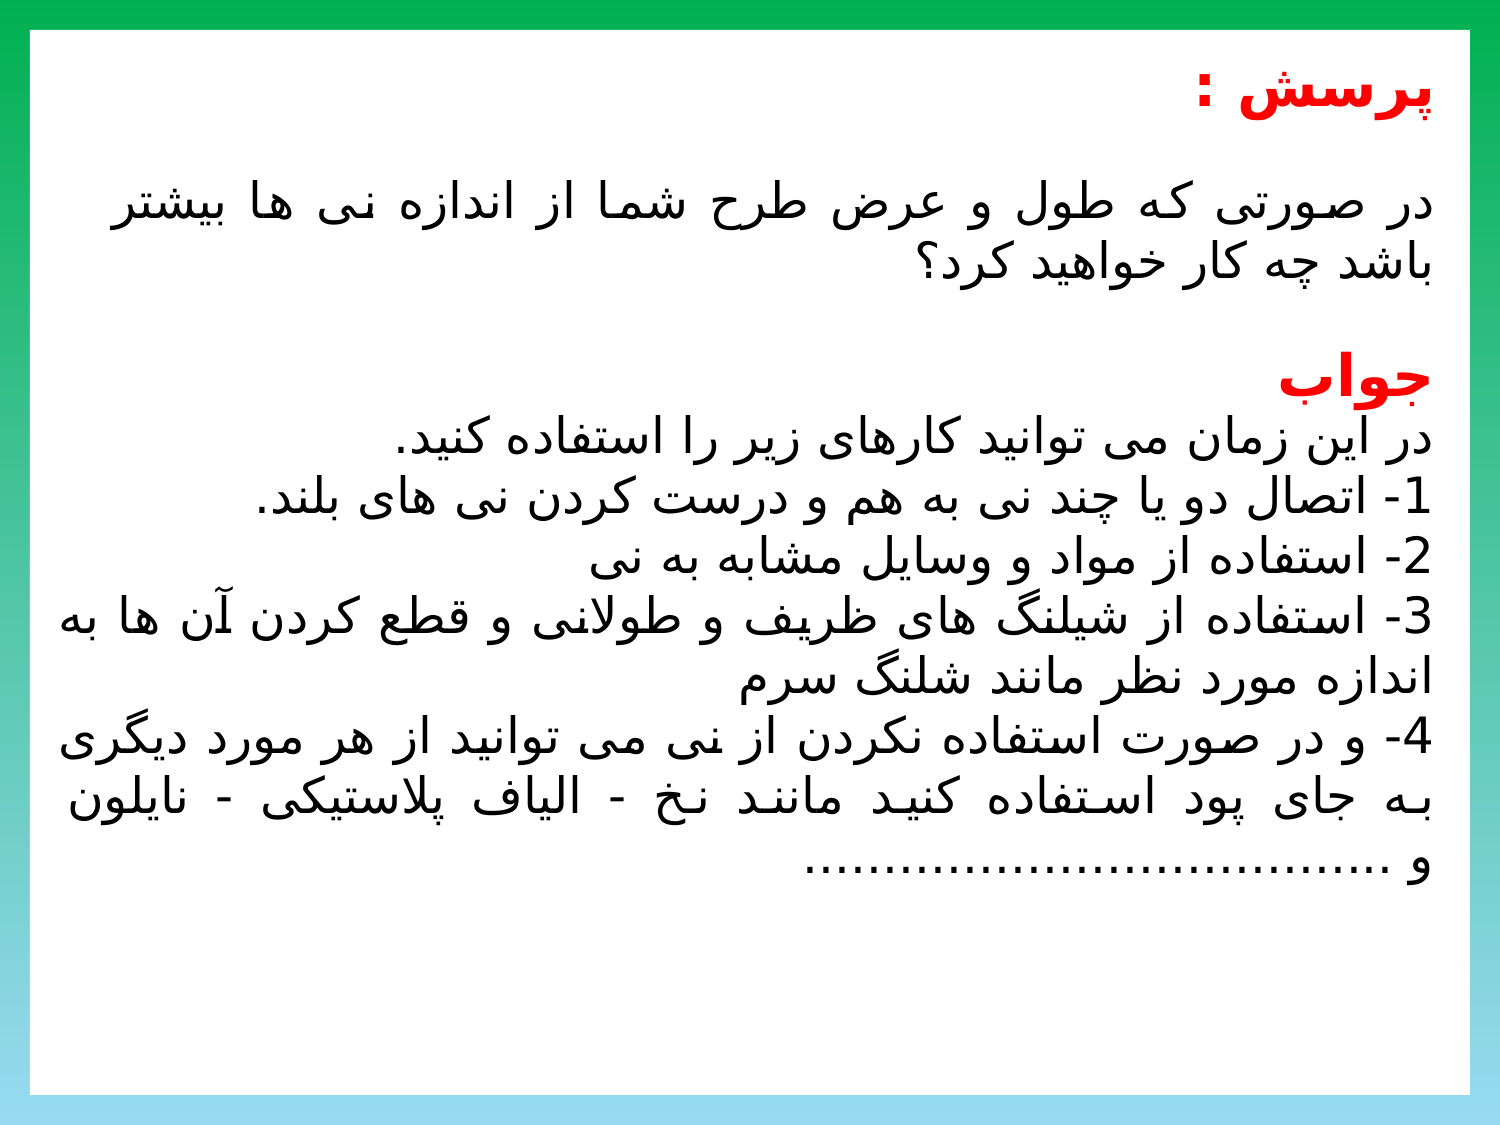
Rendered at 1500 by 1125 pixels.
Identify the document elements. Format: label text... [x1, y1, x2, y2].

text_box در این زمان می توانید کارهای زیر را استفاده کنید. 1- اتصال دو یا چند نی به هم و درست کردن نی های بلند. 2- استفاده از مواد و وسایل مشابه به نی 3- استفاده از شیلنگ های ظریف و طولانی و قطع کردن آن ها به اندازه مورد نظر مانند شلنگ سرم 4- و در صورت استفاده نکردن از نی می توانید از هر مورد دیگری به جای پود استفاده کنید مانند نخ - الیاف پلاستیکی - نایلون و ..................................... [42, 396, 1450, 892]
text_box پرسش : در صورتی که طول و عرض طرح شما از اندازه نی ها بیشتر باشد چه کار خواهید کرد؟ جواب [92, 41, 1450, 416]
